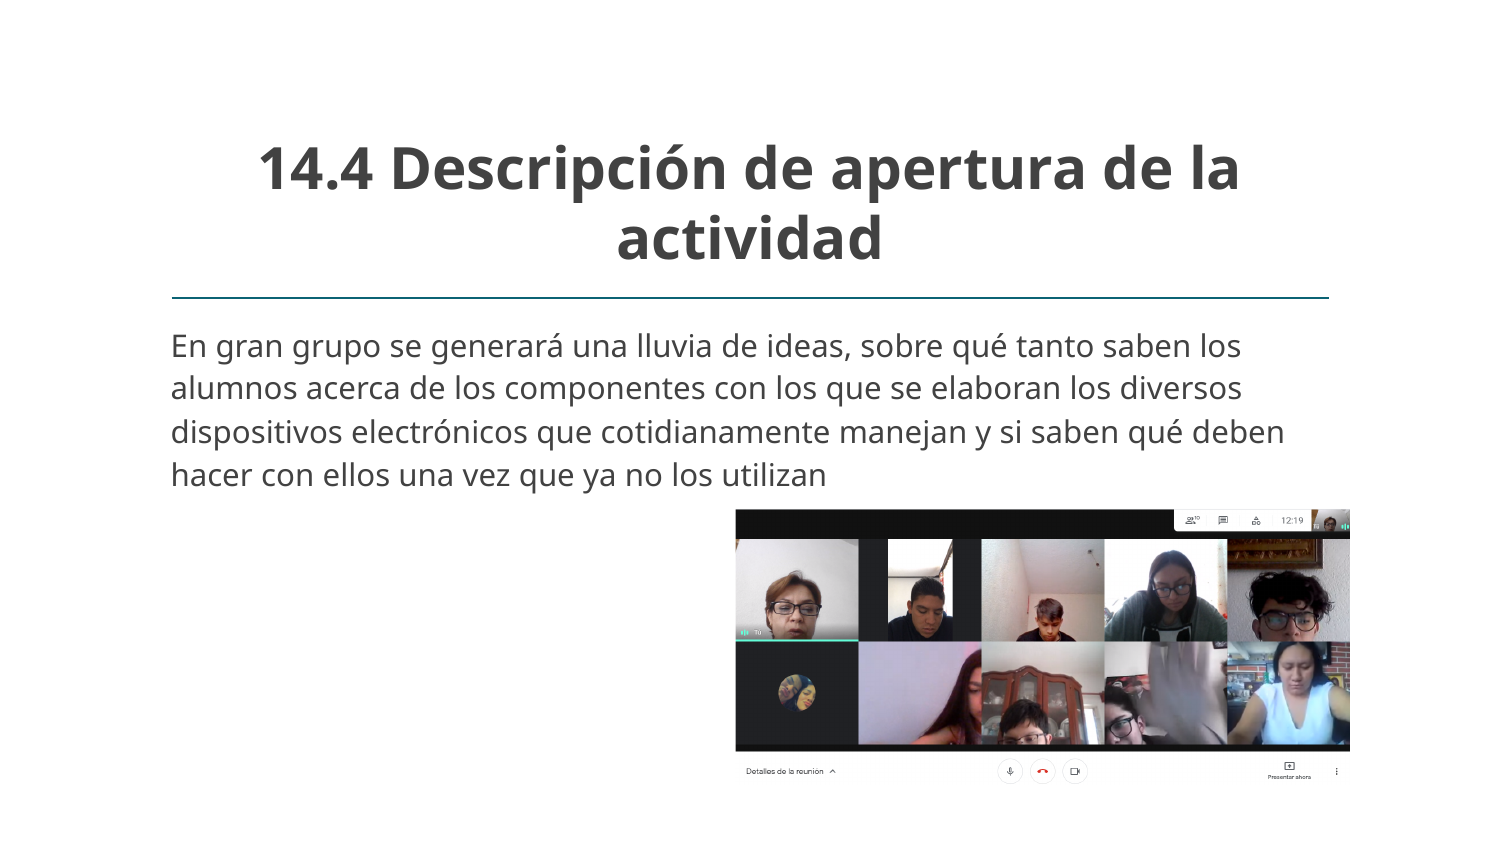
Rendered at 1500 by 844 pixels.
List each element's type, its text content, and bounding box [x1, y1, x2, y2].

picture [735, 507, 1351, 785]
list En gran grupo se generará una lluvia de ideas, sobre qué tanto saben los alumnos acerca de los componentes con los que se elaboran los diversos dispositivos electrónicos que cotidianamente manejan y si saben qué deben hacer con ellos una vez que ya no los utilizan [159, 314, 1341, 723]
title 14.4 Descripción de apertura de la actividad [159, 120, 1341, 282]
